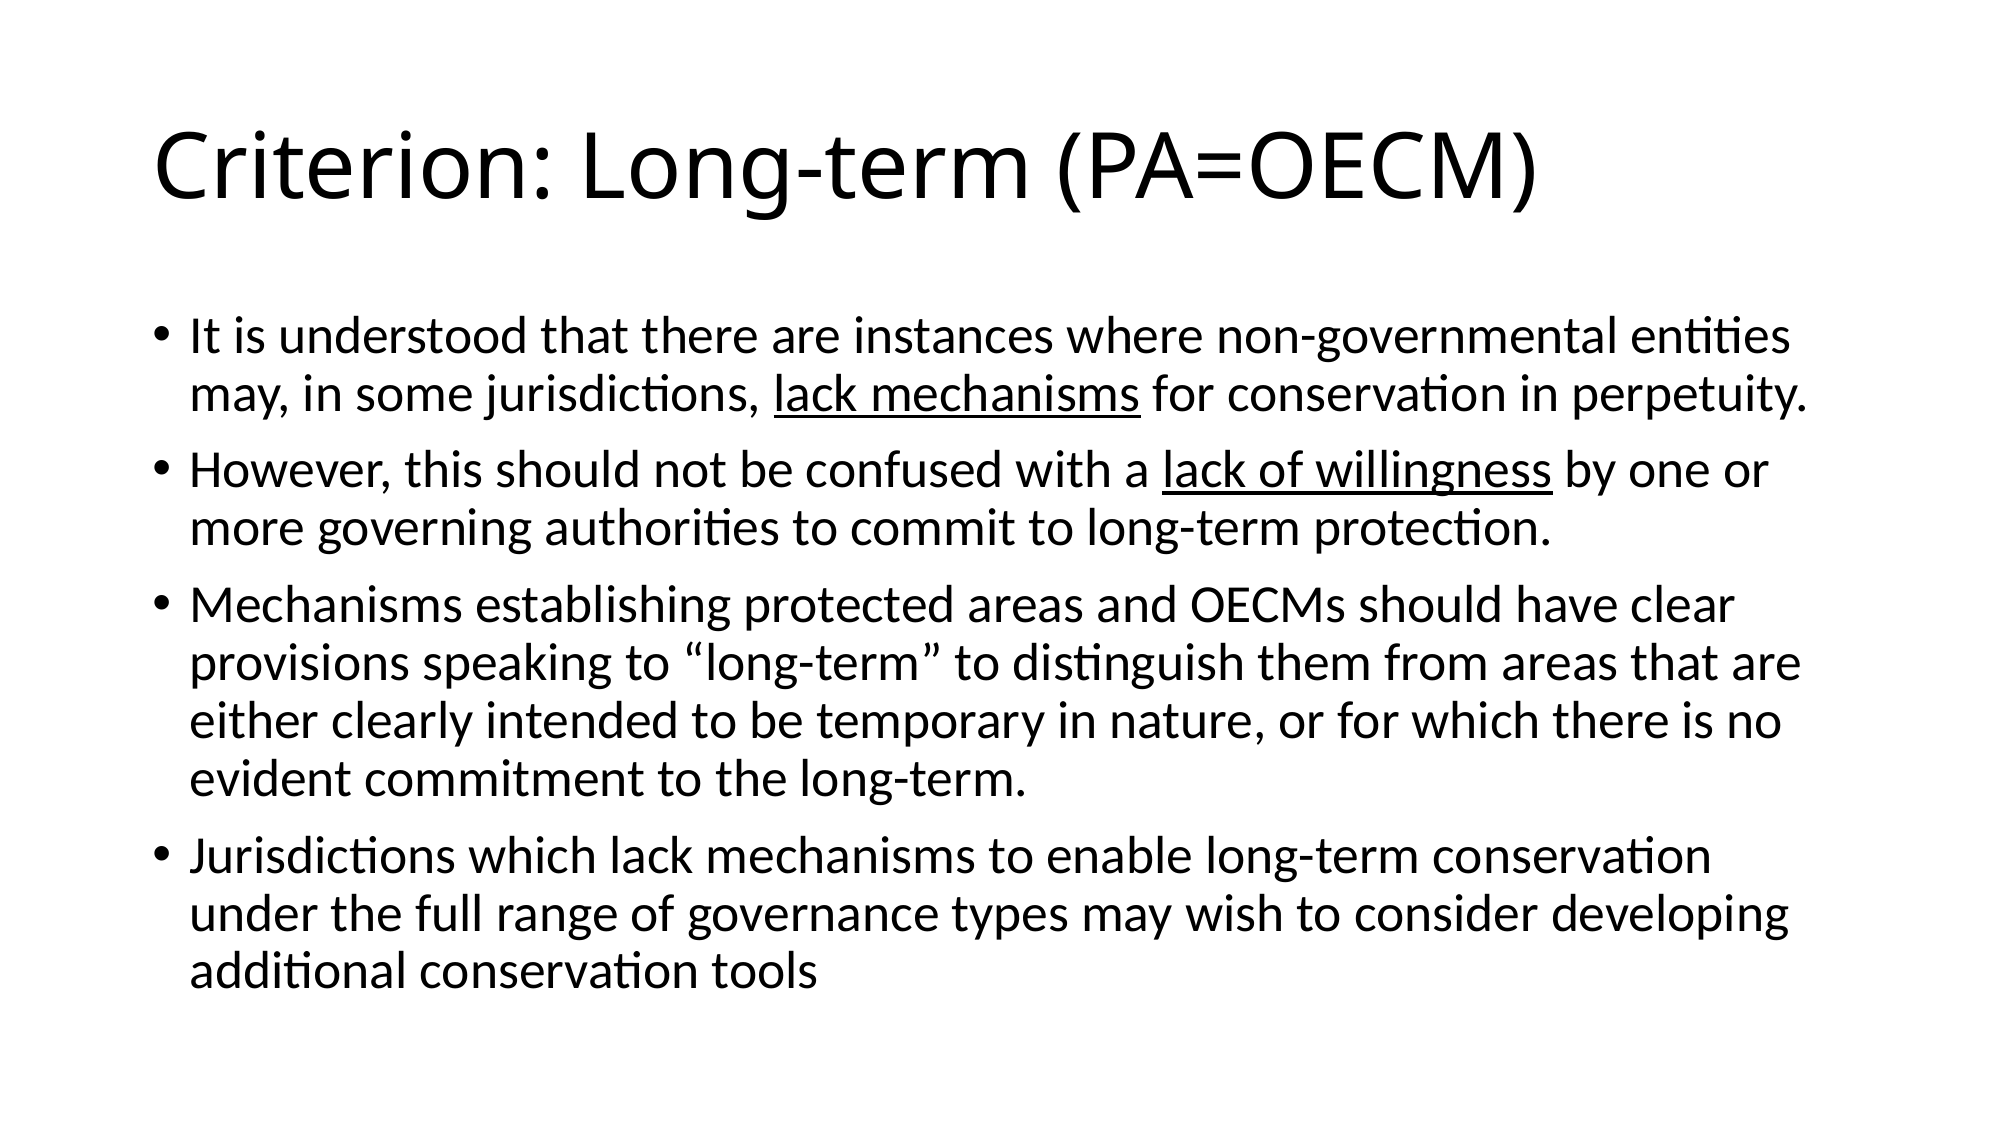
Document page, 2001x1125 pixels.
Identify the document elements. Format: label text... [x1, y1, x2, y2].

title Criterion: Long-term (PA=OECM) [137, 59, 1863, 278]
list It is understood that there are instances where non-governmental entities may, in some jurisdictions, lack mechanisms for conservation in perpetuity. However, this should not be confused with a lack of willingness by one or more governing authorities to commit to long-term protection. Mechanisms establishing protected areas and OECMs should have clear provisions speaking to “long-term” to distinguish them from areas that are either clearly intended to be temporary in nature, or for which there is no evident commitment to the long-term. Jurisdictions which lack mechanisms to enable long-term conservation under the full range of governance types may wish to consider developing additional conservation tools [137, 299, 1863, 1014]
